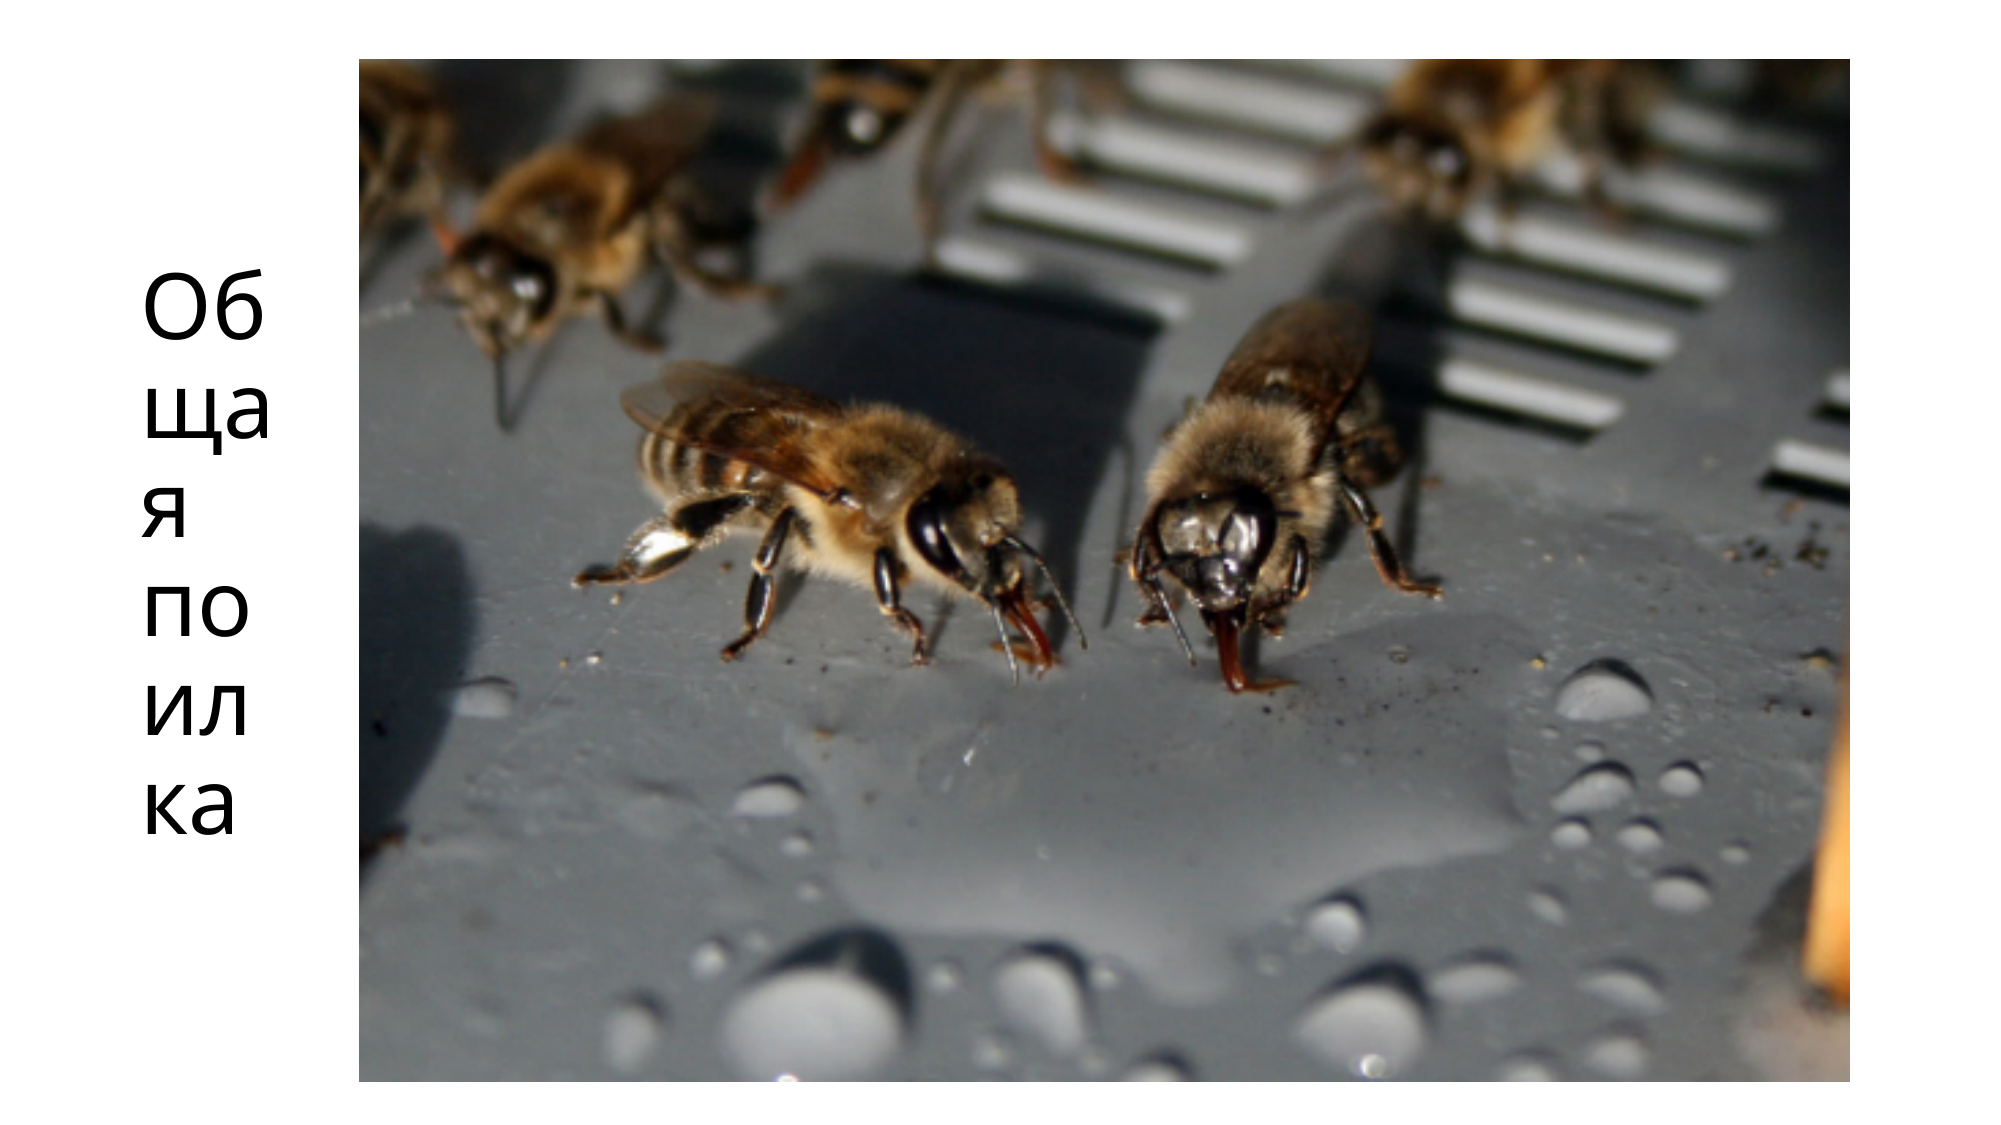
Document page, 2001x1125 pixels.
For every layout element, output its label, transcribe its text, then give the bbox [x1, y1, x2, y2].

title Общая поилка [125, 48, 296, 1067]
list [359, 59, 1850, 1082]
